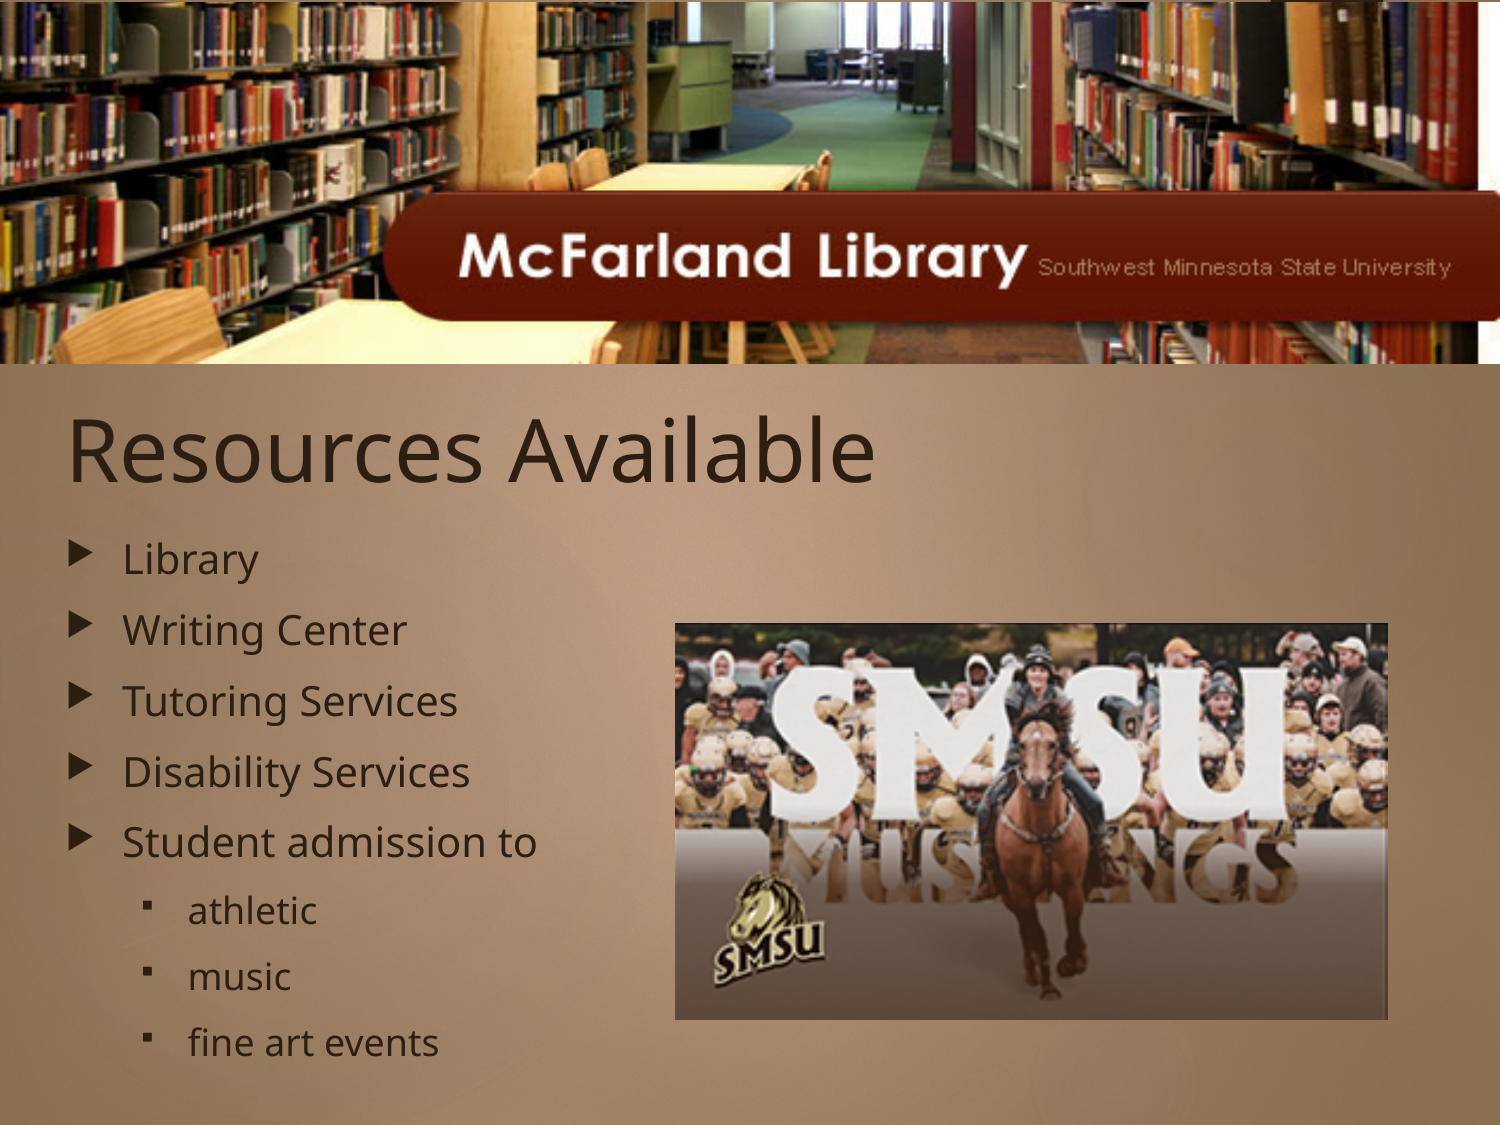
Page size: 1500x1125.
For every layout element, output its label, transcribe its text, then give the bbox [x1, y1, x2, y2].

title Resources Available [50, 387, 988, 525]
list Library Writing Center Tutoring Services Disability Services Student admission to athletic music fine art events [50, 525, 588, 1100]
picture [674, 622, 1388, 1020]
picture [0, 2, 1500, 364]
